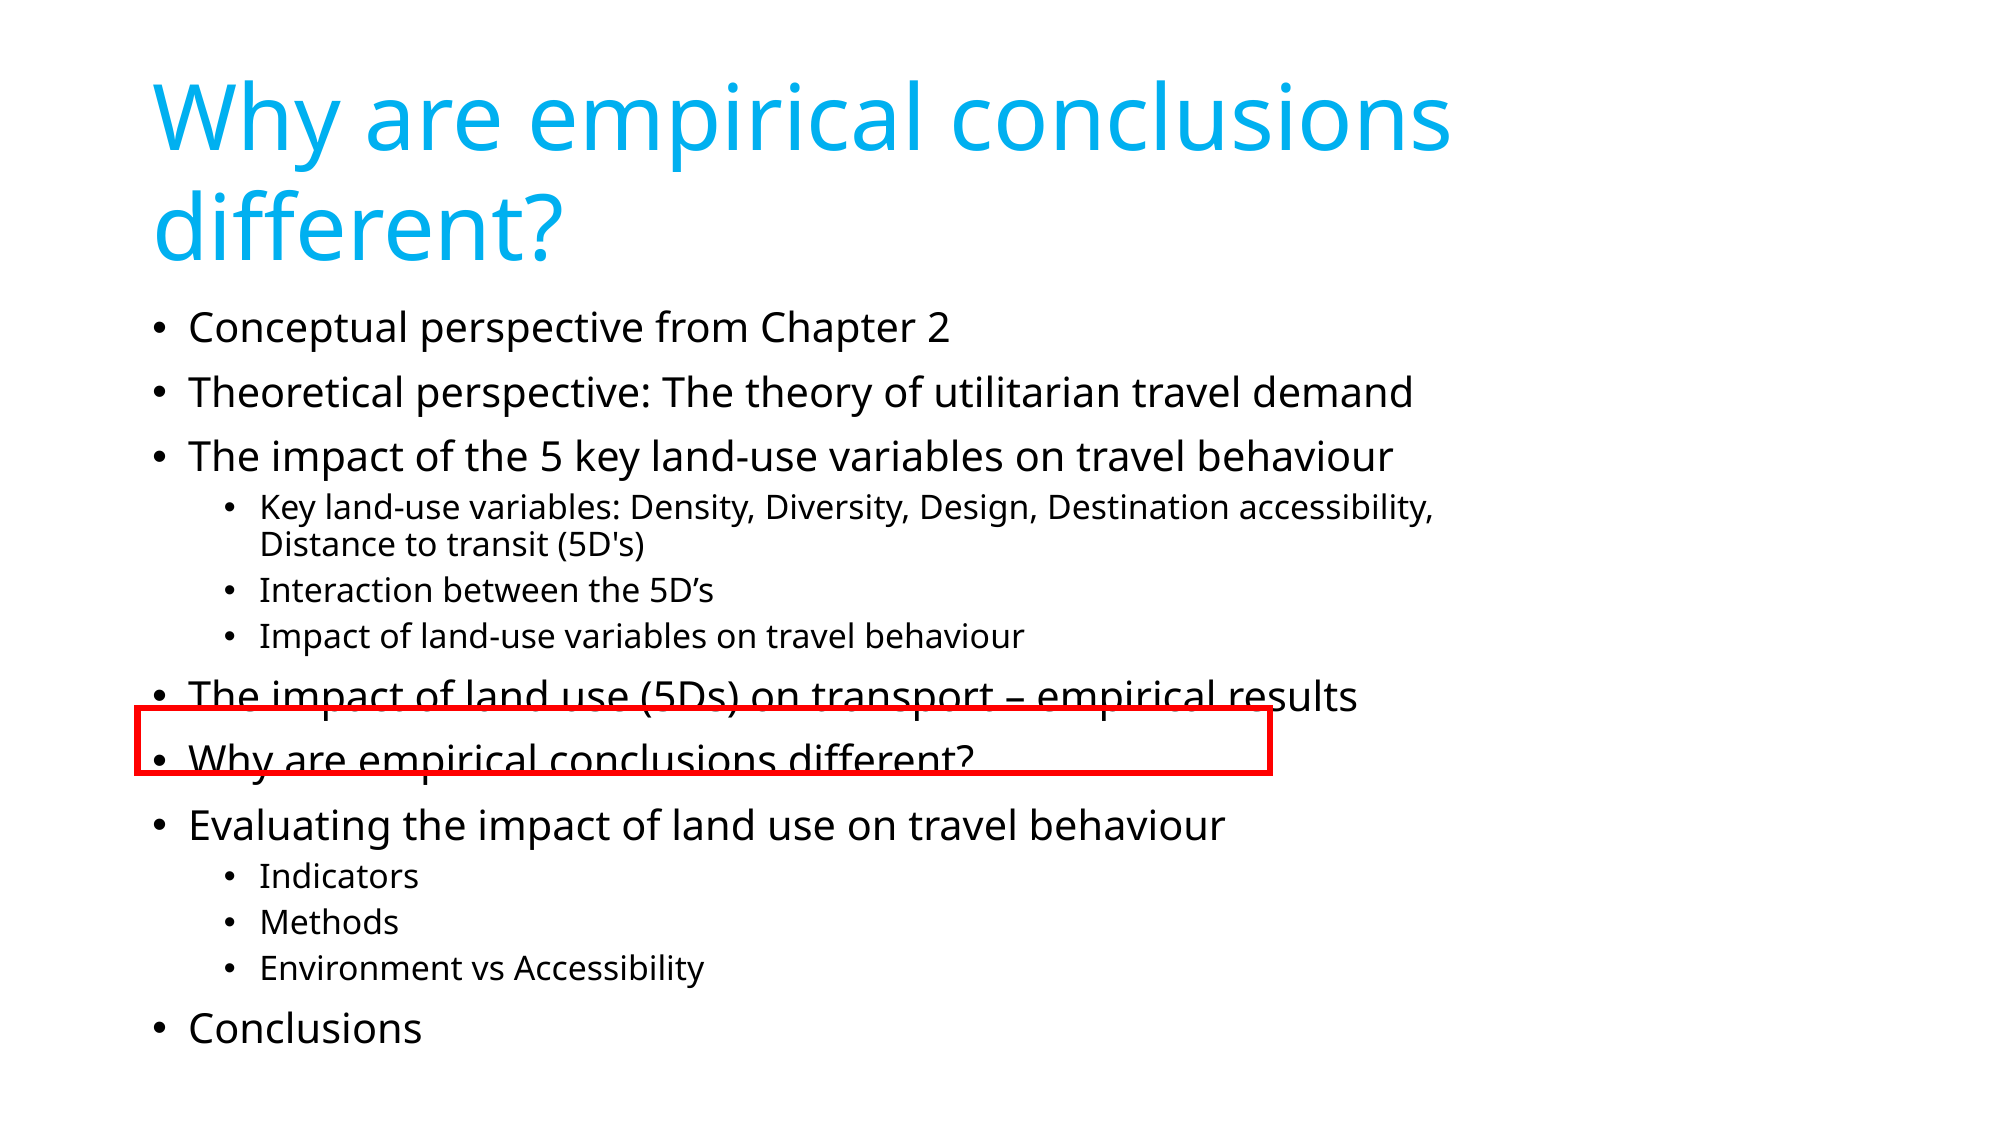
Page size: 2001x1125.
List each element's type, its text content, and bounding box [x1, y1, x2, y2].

list Conceptual perspective from Chapter 2 Theoretical perspective: The theory of utilitarian travel demand The impact of the 5 key land-use variables on travel behaviour Key land-use variables: Density, Diversity, Design, Destination accessibility, Distance to transit (5D's) Interaction between the 5D’s Impact of land-use variables on travel behaviour The impact of land use (5Ds) on transport – empirical results Why are empirical conclusions different? Evaluating the impact of land use on travel behaviour Indicators Methods Environment vs Accessibility Conclusions [137, 299, 1863, 1068]
text_box [136, 707, 1271, 774]
title Why are empirical conclusions different? [137, 59, 1863, 278]
